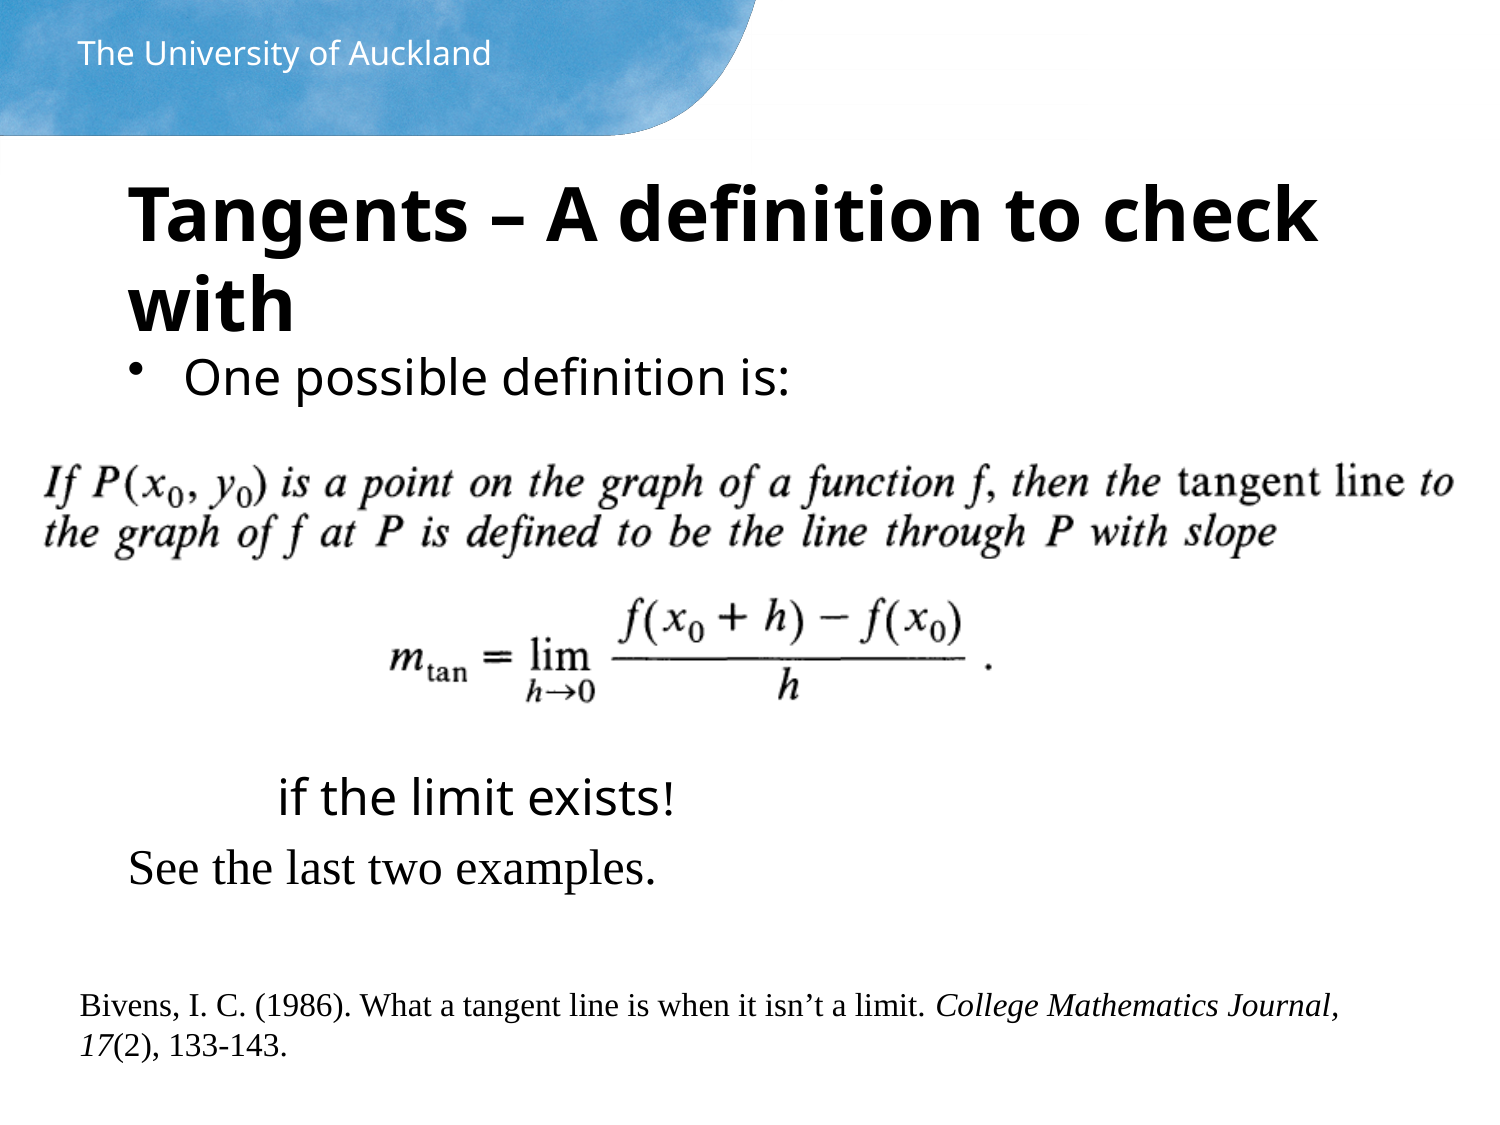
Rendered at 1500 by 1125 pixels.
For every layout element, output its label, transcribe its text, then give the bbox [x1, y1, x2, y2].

text_box The University of Auckland [62, 24, 563, 80]
picture [0, 444, 1500, 734]
list One possible definition is: if the limit exists! See the last two examples. [112, 741, 1376, 950]
picture [0, 0, 1500, 175]
text_box Bivens, I. C. (1986). What a tangent line is when it isn’t a limit. College Mathematics Journal, 17(2), 133-143. [64, 975, 1365, 1071]
list One possible definition is: if the limit exists! See the last two examples. [112, 337, 1376, 442]
title Tangents – A definition to check with [112, 200, 1388, 313]
